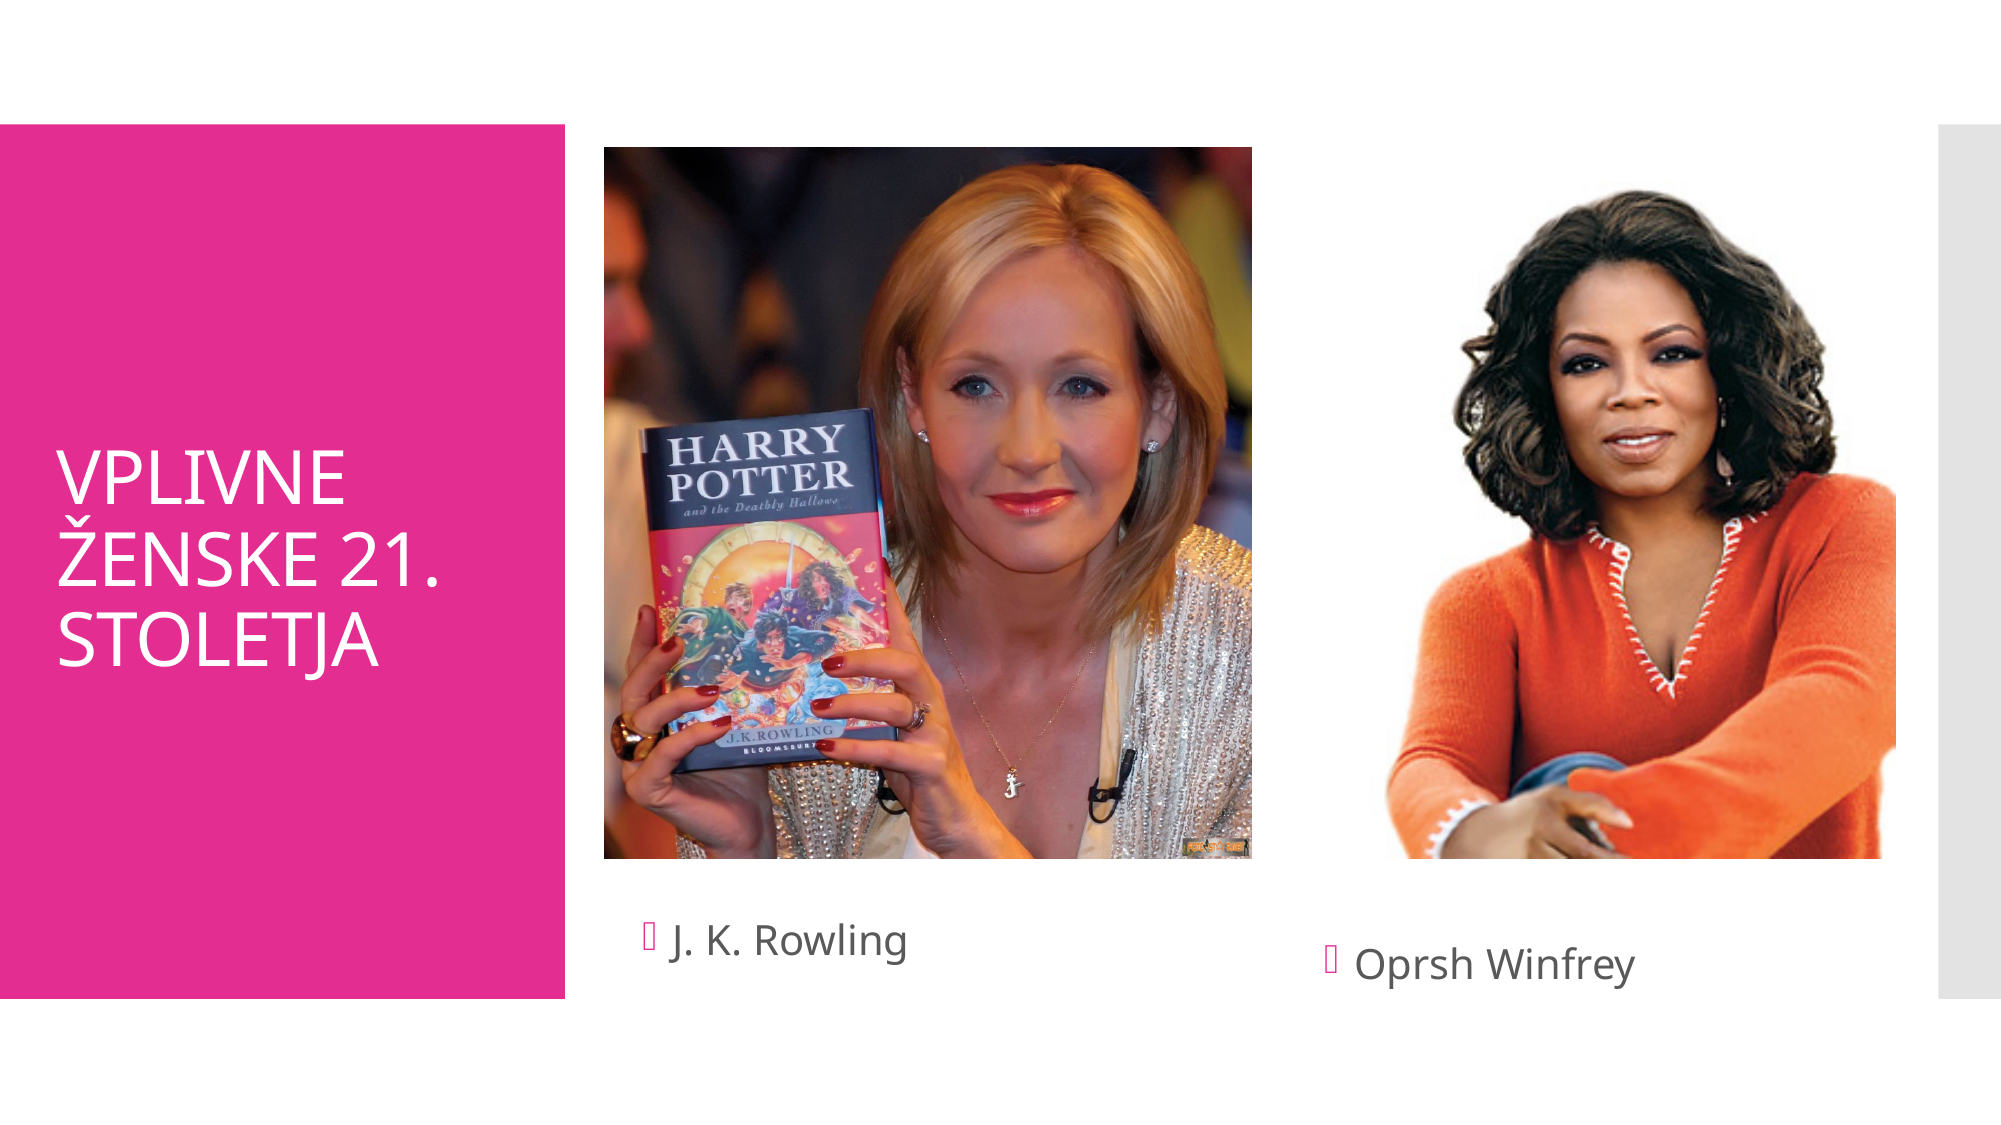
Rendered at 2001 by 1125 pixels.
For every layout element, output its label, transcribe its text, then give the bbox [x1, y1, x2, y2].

list J. K. Rowling [627, 902, 1205, 983]
title VPLIVNE ŽENSKE 21. STOLETJA [41, 184, 525, 939]
picture [604, 147, 1252, 860]
list Oprsh Winfrey [1309, 922, 1864, 1010]
picture [1316, 147, 1896, 860]
